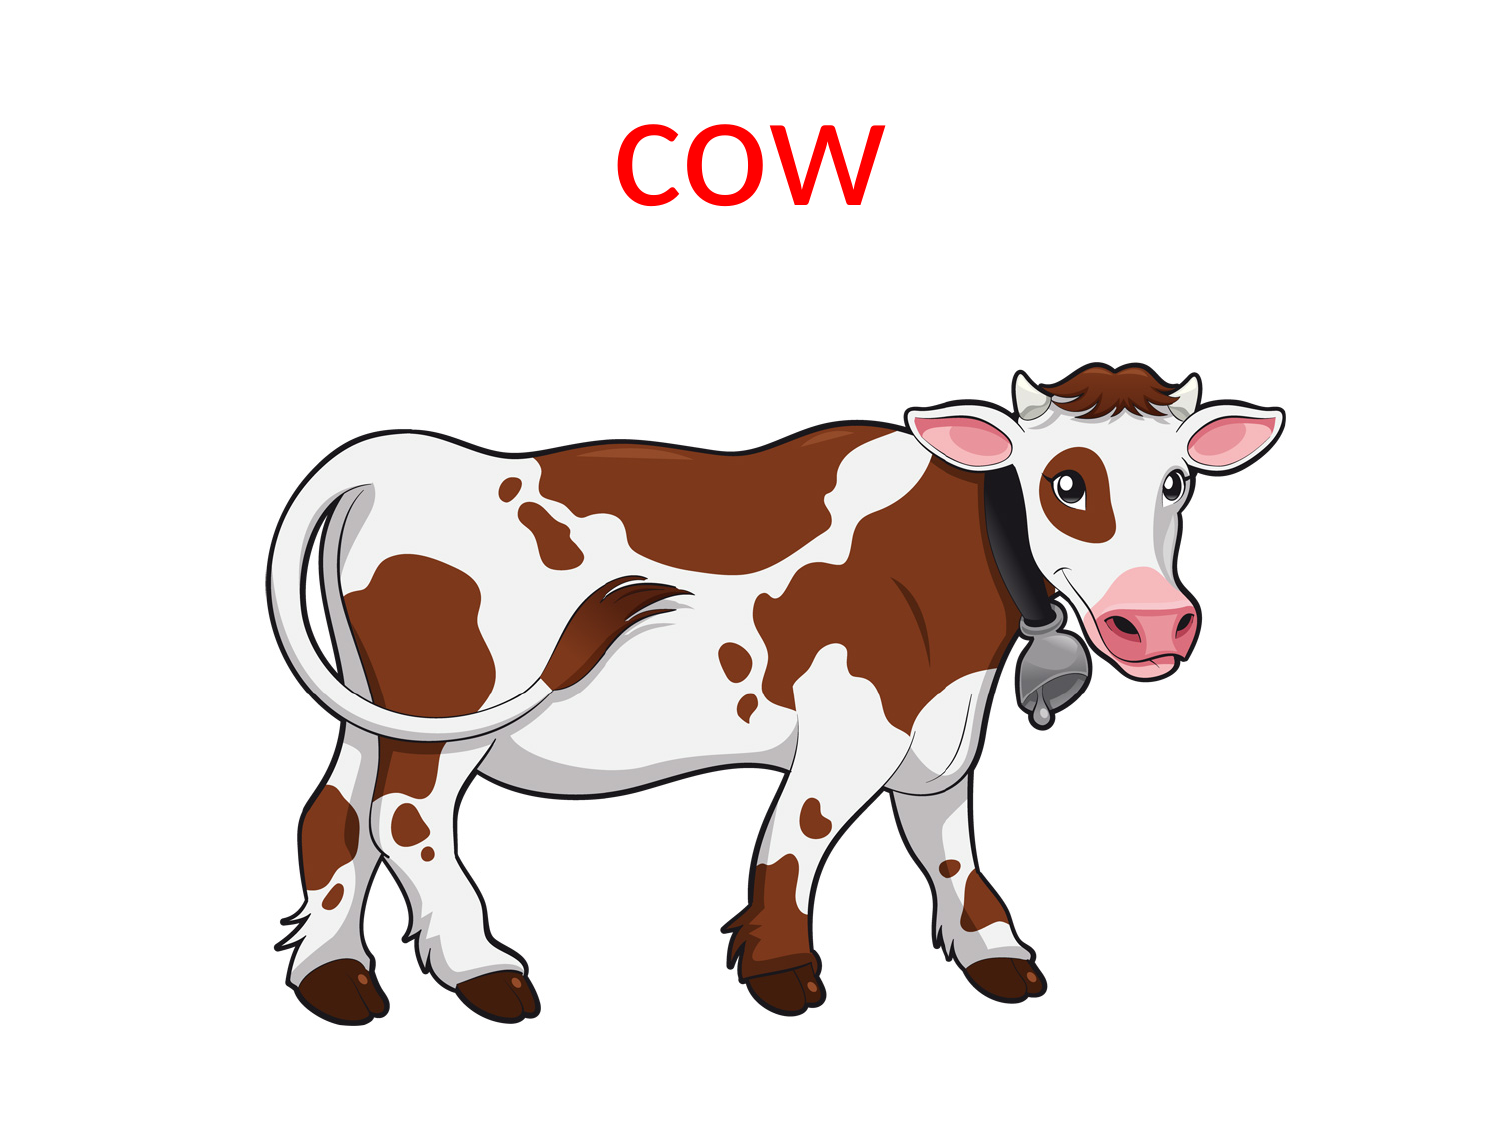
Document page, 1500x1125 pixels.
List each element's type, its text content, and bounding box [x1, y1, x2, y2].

picture [265, 361, 1286, 1026]
title cow [75, 45, 1425, 233]
